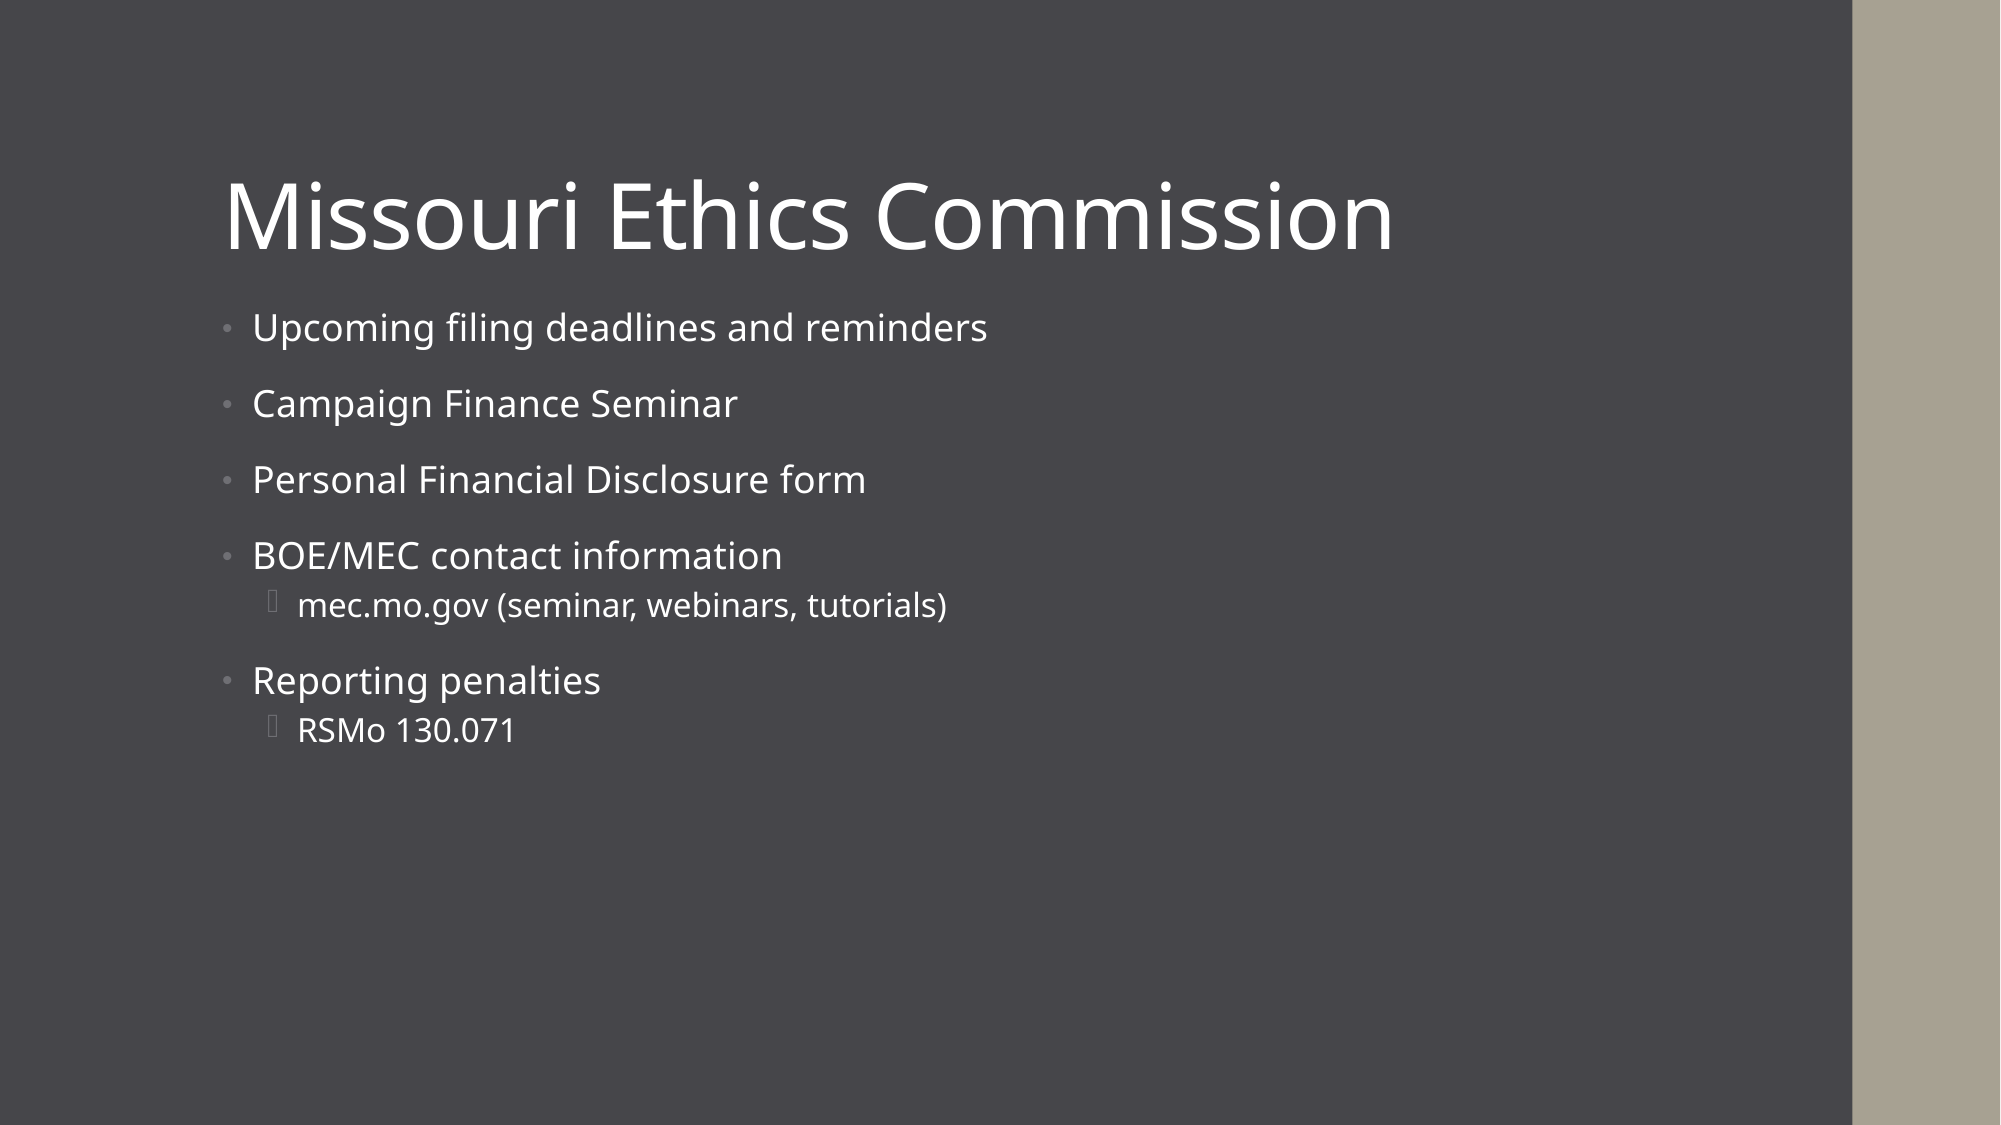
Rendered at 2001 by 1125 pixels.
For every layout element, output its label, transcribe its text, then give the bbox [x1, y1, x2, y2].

list Upcoming filing deadlines and reminders Campaign Finance Seminar Personal Financial Disclosure form BOE/MEC contact information mec.mo.gov (seminar, webinars, tutorials) Reporting penalties RSMo 130.071 [206, 299, 1617, 1014]
title Missouri Ethics Commission [206, 60, 1797, 278]
